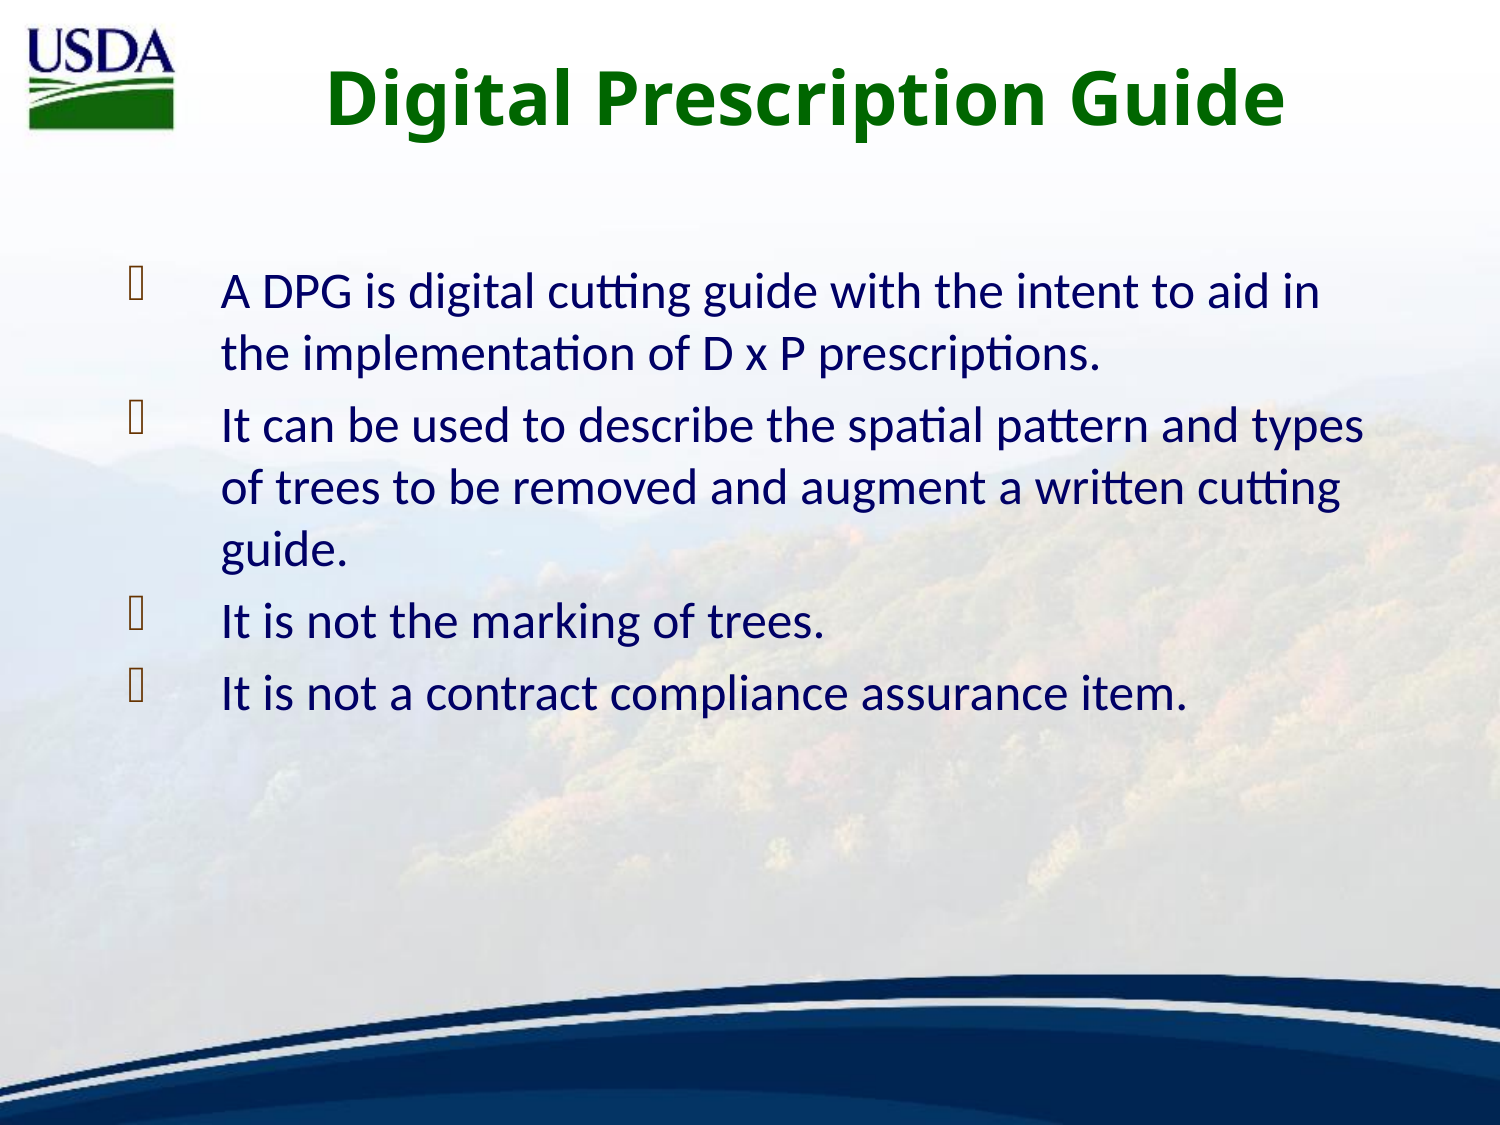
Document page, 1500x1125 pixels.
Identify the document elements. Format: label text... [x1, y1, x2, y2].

picture [0, 0, 1500, 1125]
title Digital Prescription Guide [187, 34, 1425, 173]
list A DPG is digital cutting guide with the intent to aid in the implementation of D x P prescriptions. It can be used to describe the spatial pattern and types of trees to be removed and augment a written cutting guide. It is not the marking of trees. It is not a contract compliance assurance item. [112, 249, 1387, 854]
